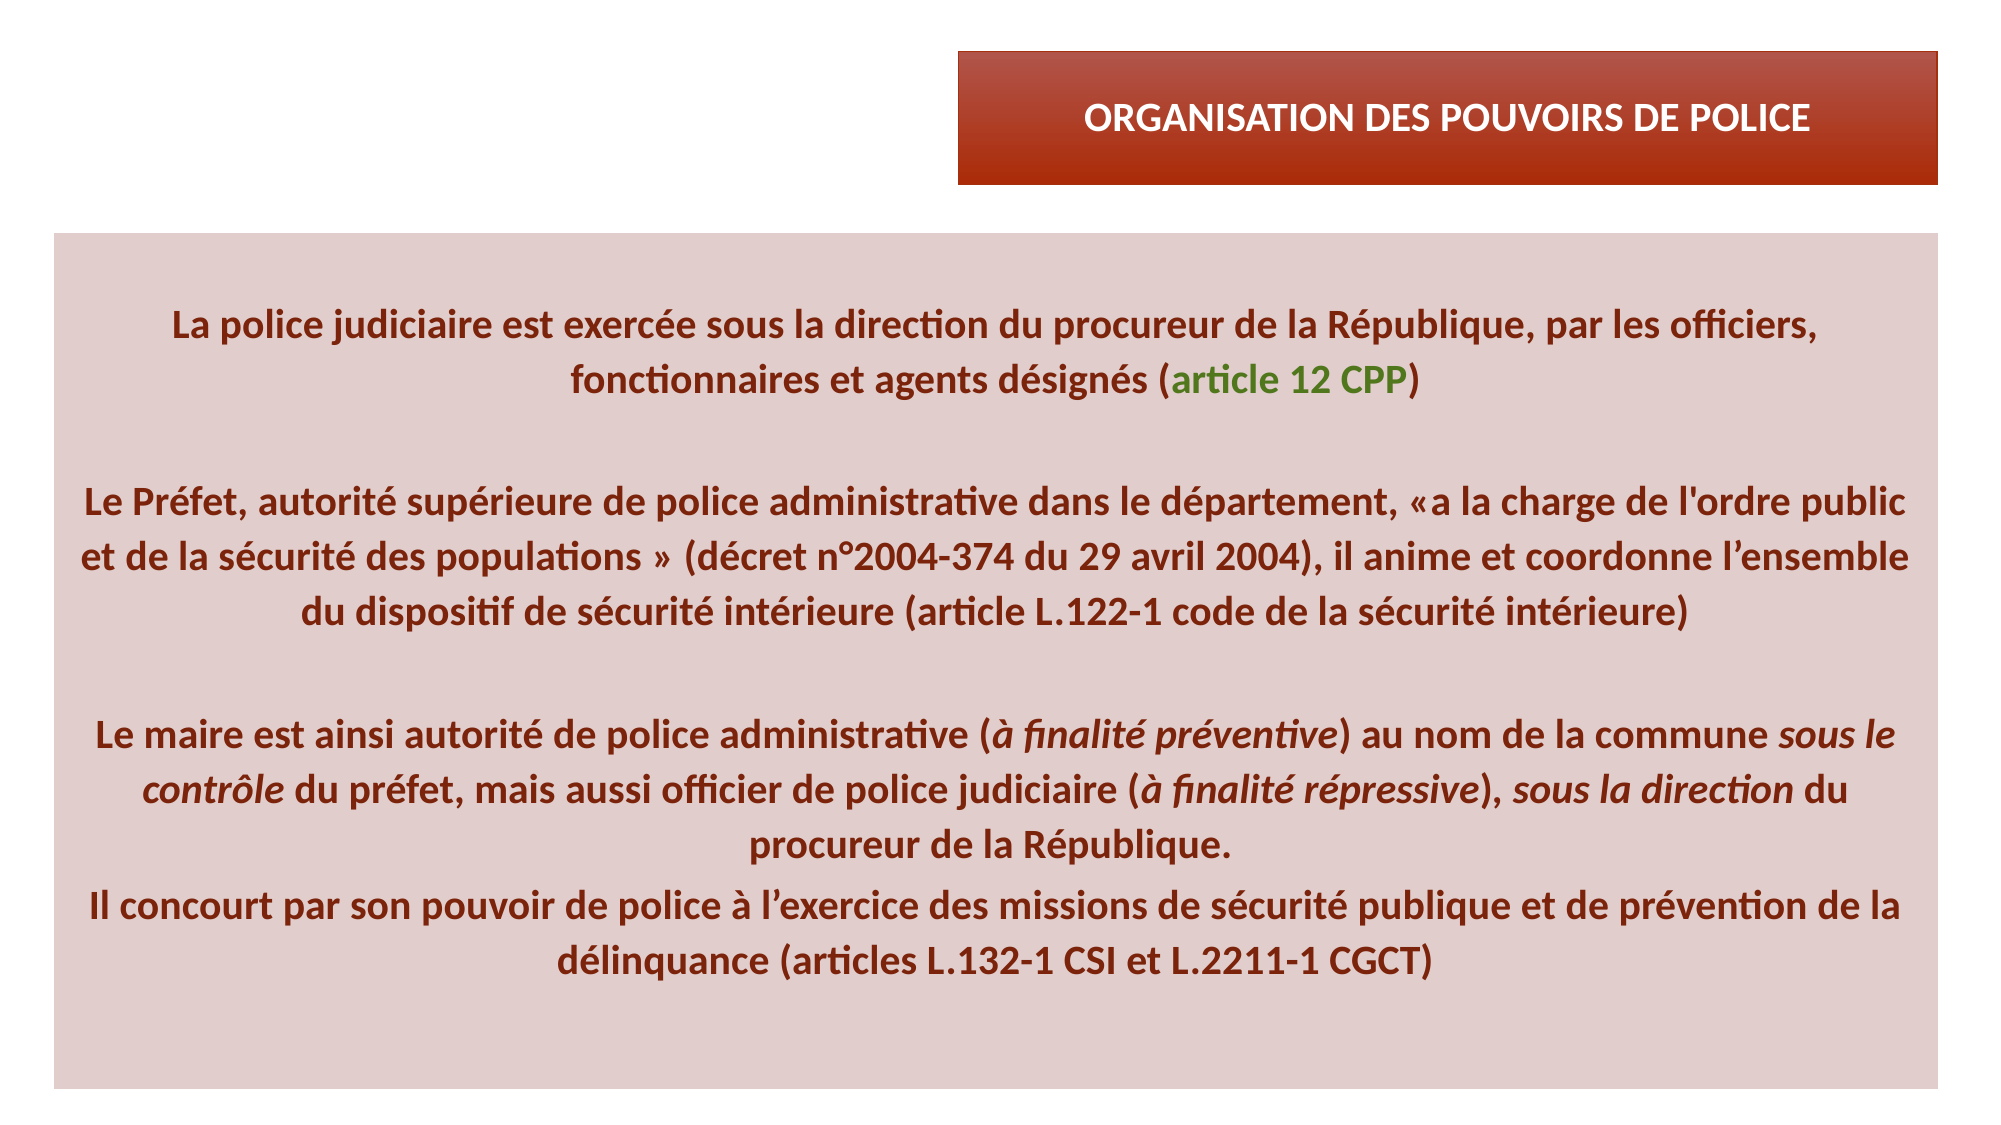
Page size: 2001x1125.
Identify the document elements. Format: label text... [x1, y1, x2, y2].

text_box Organisation des pouvoirs de police [958, 51, 1938, 185]
text_box La police judiciaire est exercée sous la direction du procureur de la République, par les officiers, fonctionnaires et agents désignés (article 12 CPP) Le Préfet, autorité supérieure de police administrative dans le département, «a la charge de l'ordre public et de la sécurité des populations » (décret n°2004-374 du 29 avril 2004), il anime et coordonne l’ensemble du dispositif de sécurité intérieure (article L.122-1 code de la sécurité intérieure) Le maire est ainsi autorité de police administrative (à finalité préventive) au nom de la commune sous le contrôle du préfet, mais aussi officier de police judiciaire (à finalité répressive), sous la direction du procureur de la République. Il concourt par son pouvoir de police à l’exercice des missions de sécurité publique et de prévention de la délinquance (articles L.132-1 CSI et L.2211-1 CGCT) [54, 233, 1938, 1089]
